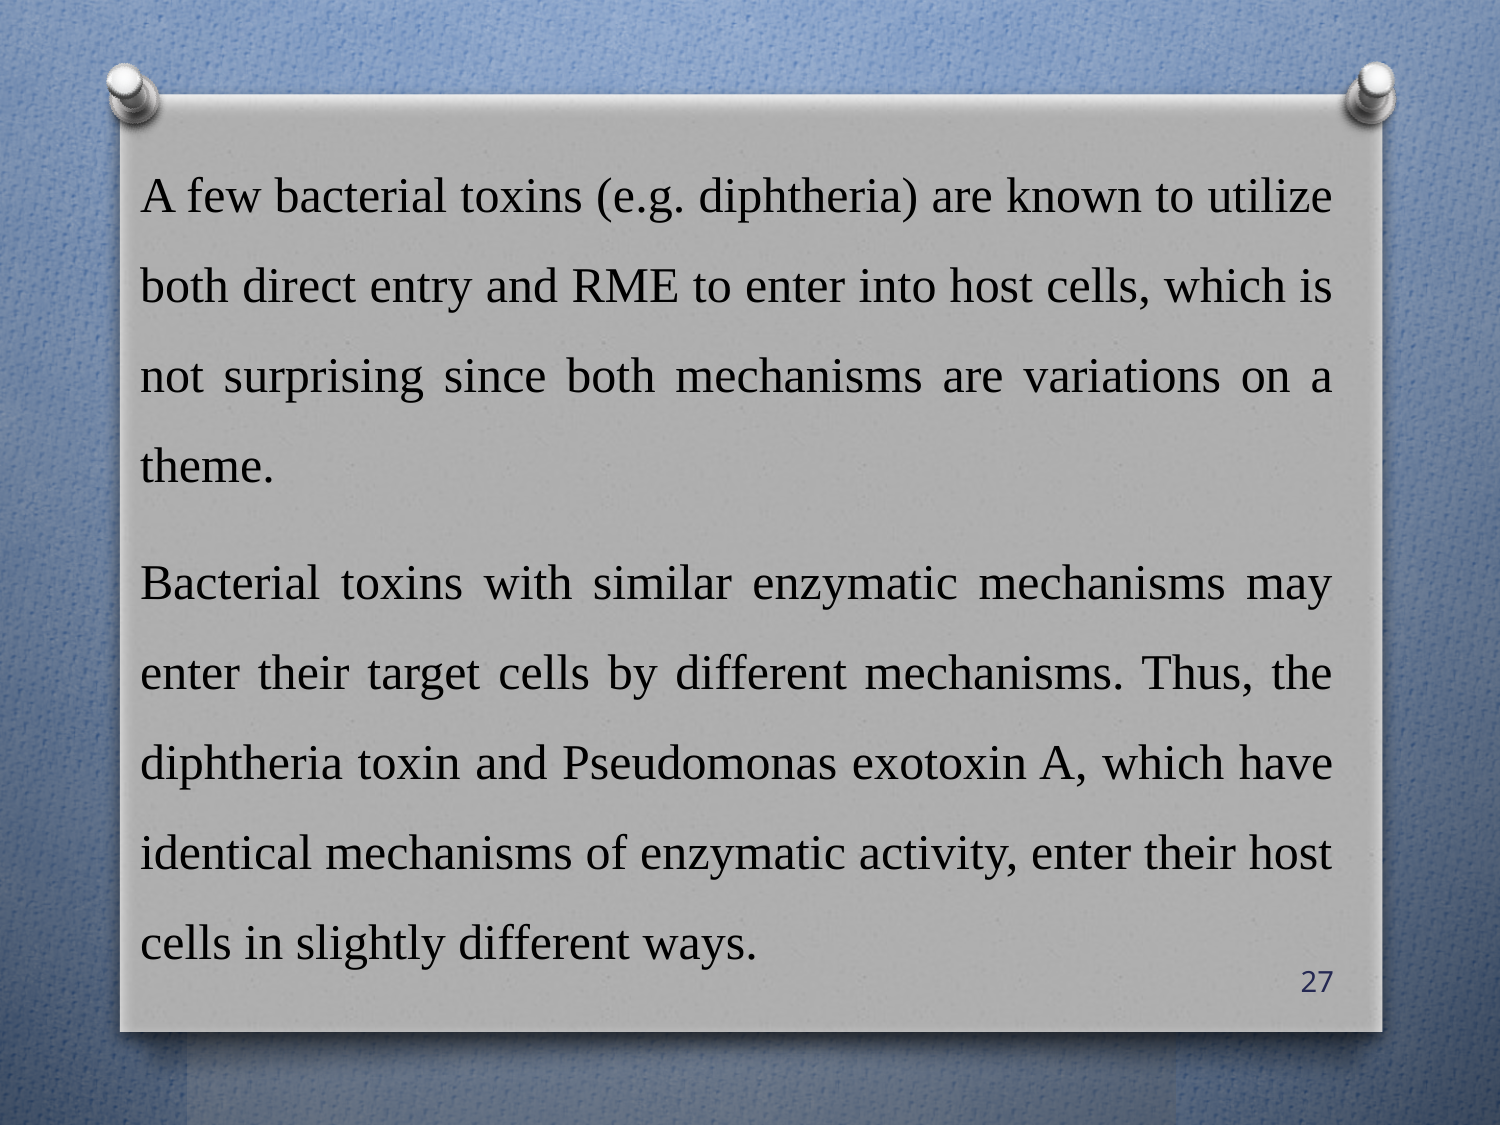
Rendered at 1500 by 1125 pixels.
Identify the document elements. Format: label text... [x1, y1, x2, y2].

list A few bacterial toxins (e.g. diphtheria) are known to utilize both direct entry and RME to enter into host cells, which is not surprising since both mechanisms are variations on a theme. Bacterial toxins with similar enzymatic mechanisms may enter their target cells by different mechanisms. Thus, the diphtheria toxin and Pseudomonas exotoxin A, which have identical mechanisms of enzymatic activity, enter their host cells in slightly different ways. [125, 125, 1350, 1013]
picture [75, 29, 198, 138]
slide_number 27 [1258, 952, 1350, 1013]
picture [1317, 35, 1439, 156]
